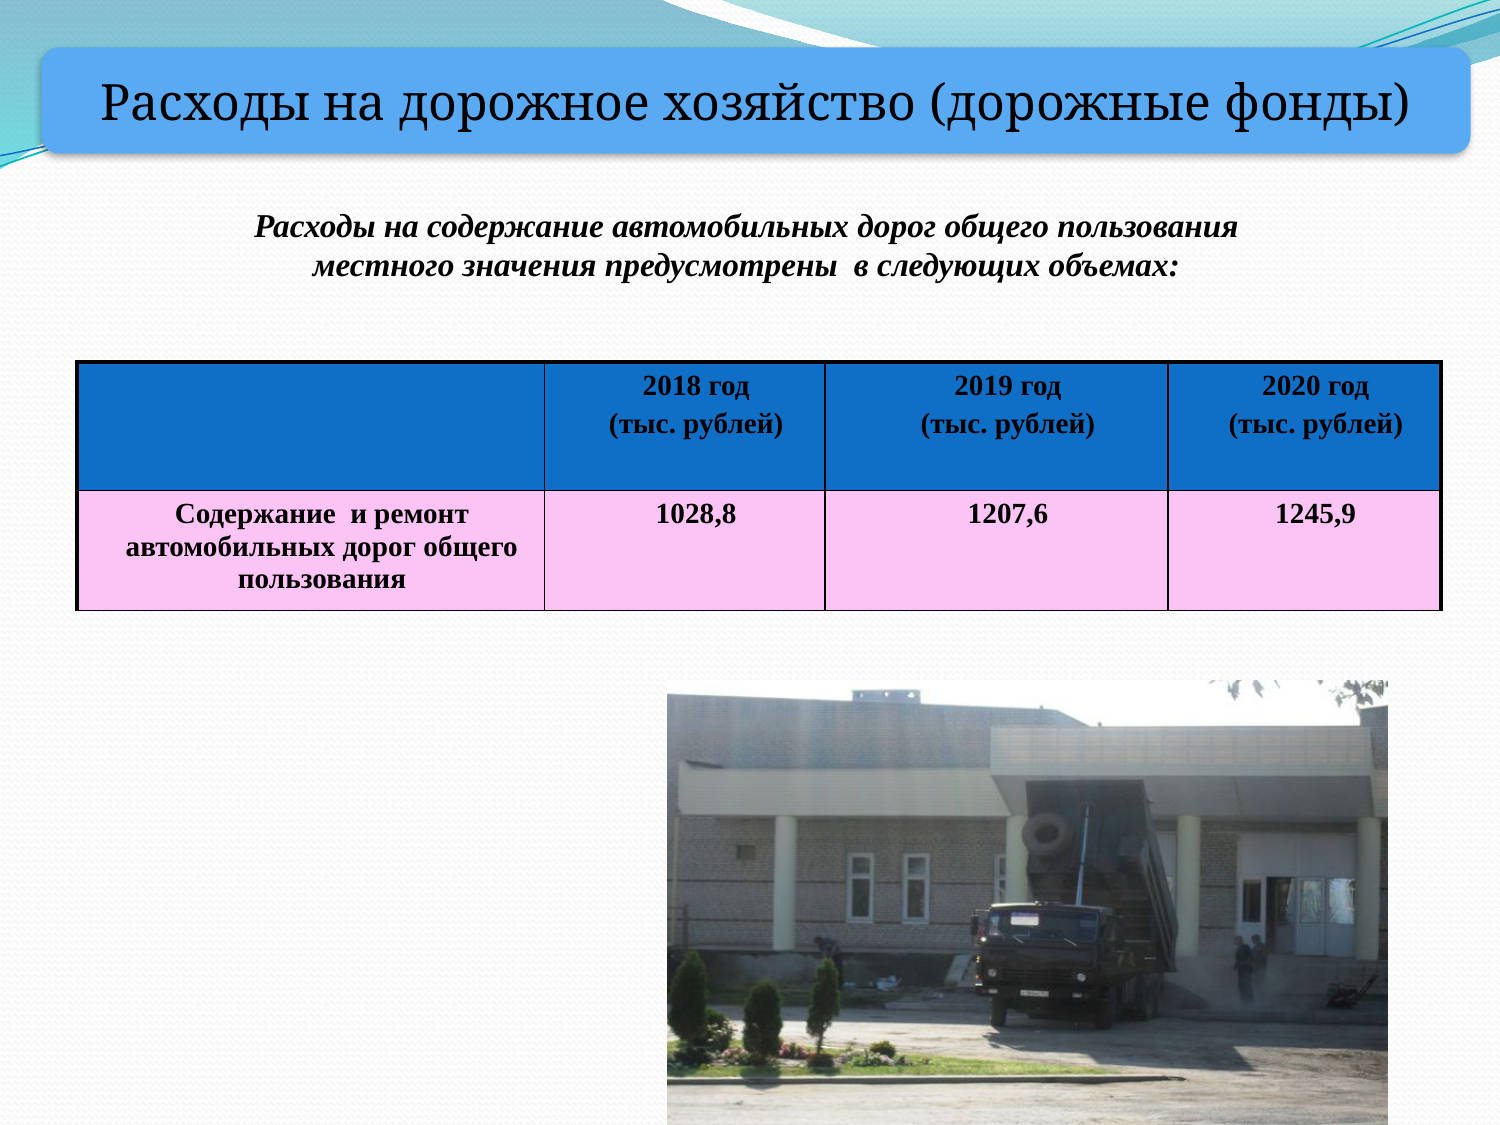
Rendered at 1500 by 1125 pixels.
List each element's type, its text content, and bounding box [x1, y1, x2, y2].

table_header [79, 364, 544, 490]
table_cell 1028,8 [545, 491, 824, 610]
table_header 2020 год (тыс. рублей) [1169, 364, 1439, 490]
picture [666, 680, 1388, 1125]
table_cell 1245,9 [1169, 491, 1439, 610]
table_header 2018 год (тыс. рублей) [545, 364, 824, 490]
table_cell 1207,6 [826, 491, 1167, 610]
text_box Расходы на содержание автомобильных дорог общего пользования местного значения предусмотрены в следующих объемах: [218, 196, 1276, 326]
table_header 2019 год (тыс. рублей) [826, 364, 1167, 490]
table_cell Содержание и ремонт автомобильных дорог общего пользования [79, 491, 544, 610]
text_box Расходы на дорожное хозяйство (дорожные фонды) [39, 45, 1473, 156]
